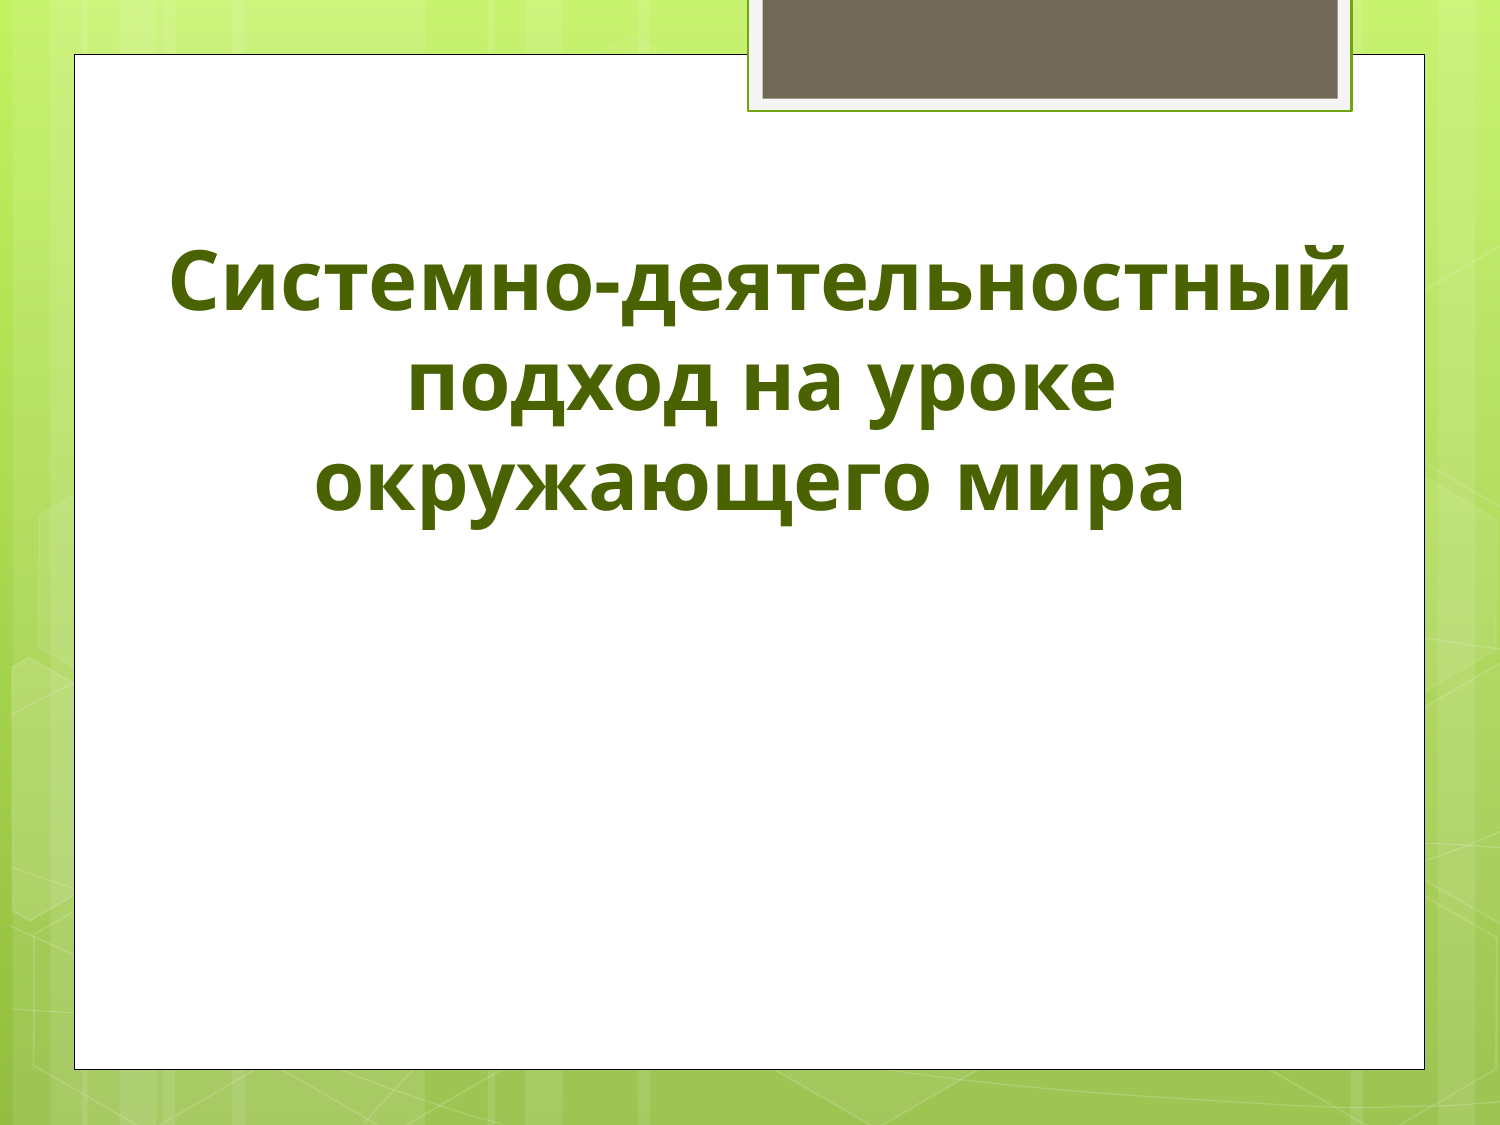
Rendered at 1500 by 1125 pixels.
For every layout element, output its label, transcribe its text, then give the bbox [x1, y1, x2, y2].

text_box Системно-деятельностный подход на уроке окружающего мира [88, 219, 1436, 535]
